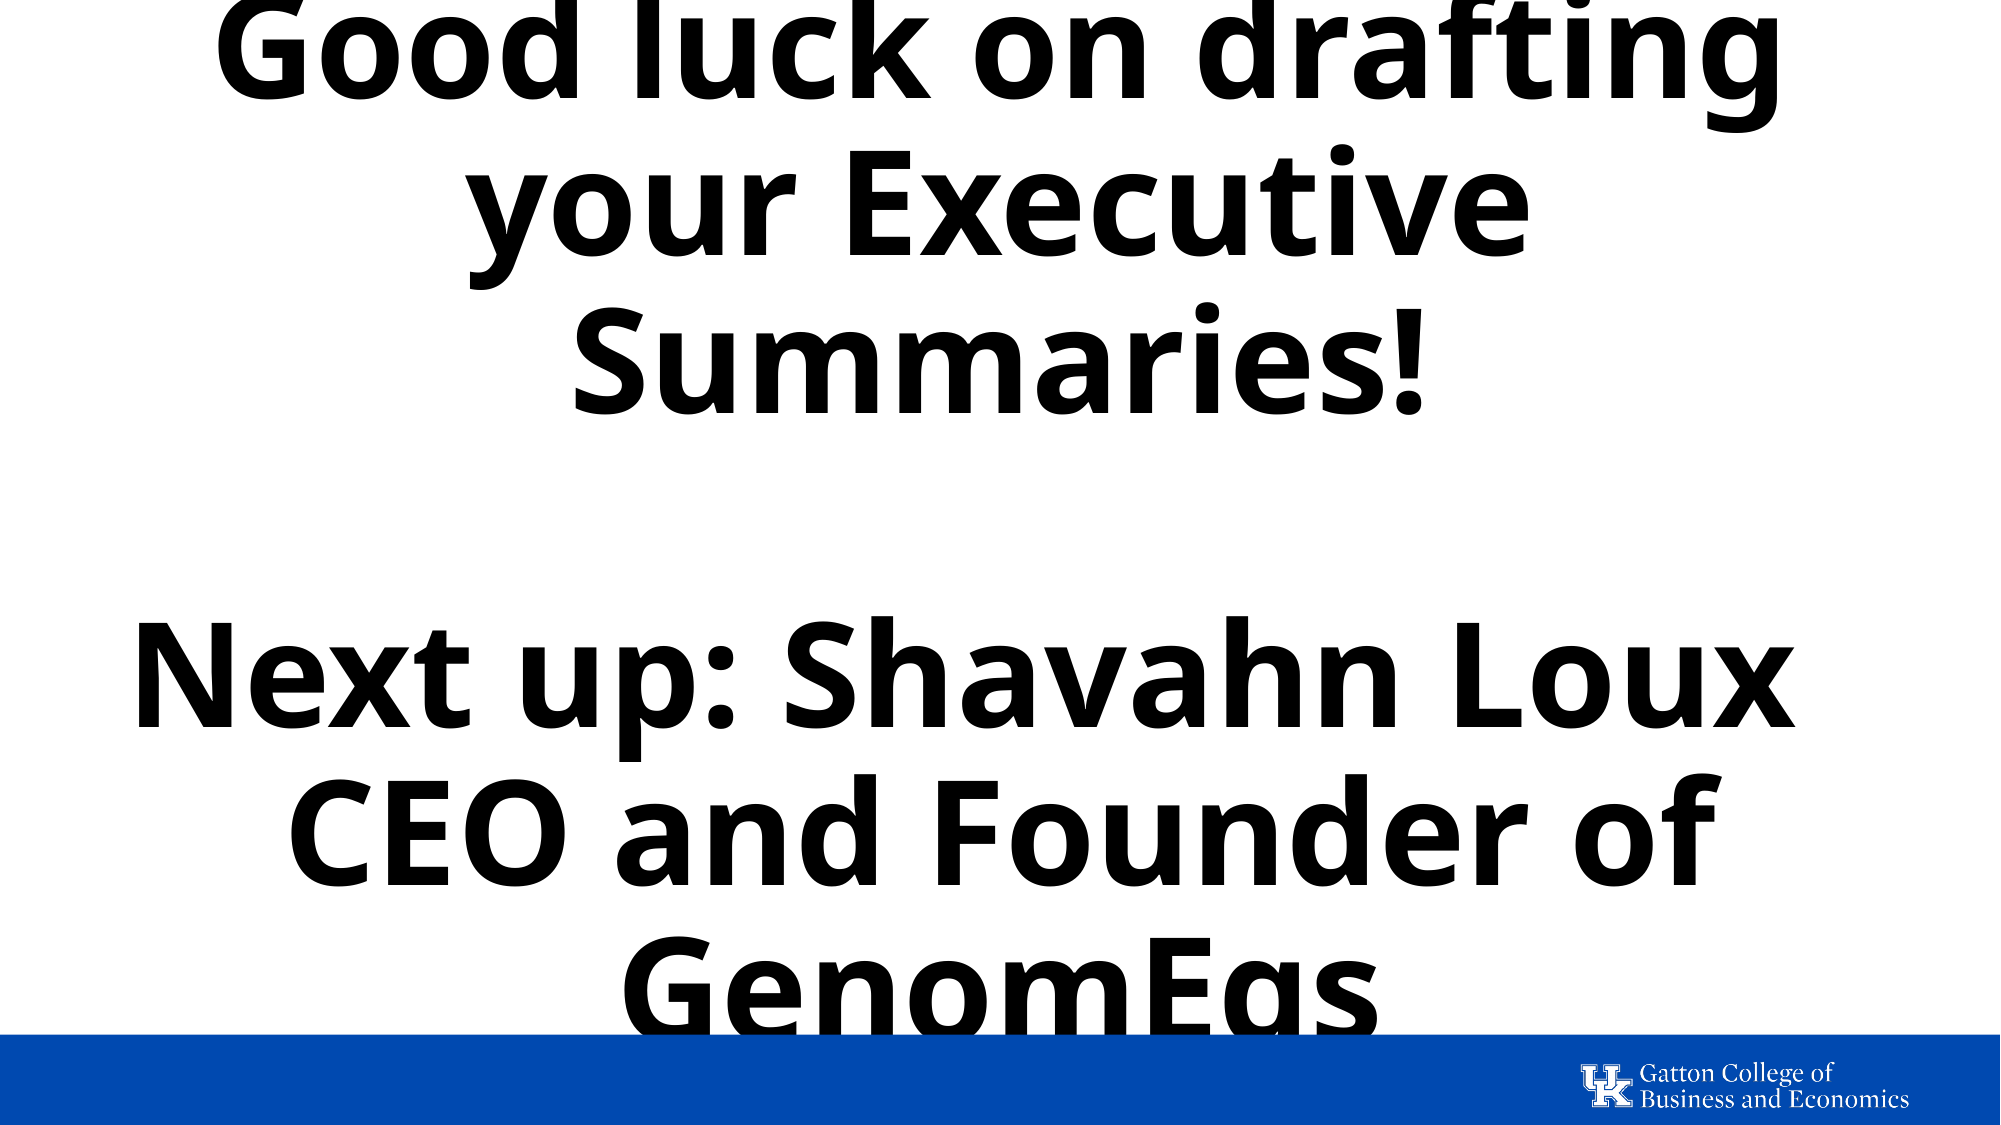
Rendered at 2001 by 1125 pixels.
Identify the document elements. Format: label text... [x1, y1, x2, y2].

picture [1571, 1049, 1918, 1121]
text_box [0, 1034, 2000, 1125]
title Good luck on drafting your Executive Summaries! Next up: Shavahn Loux CEO and Founder of GenomEqs [64, 73, 1936, 974]
